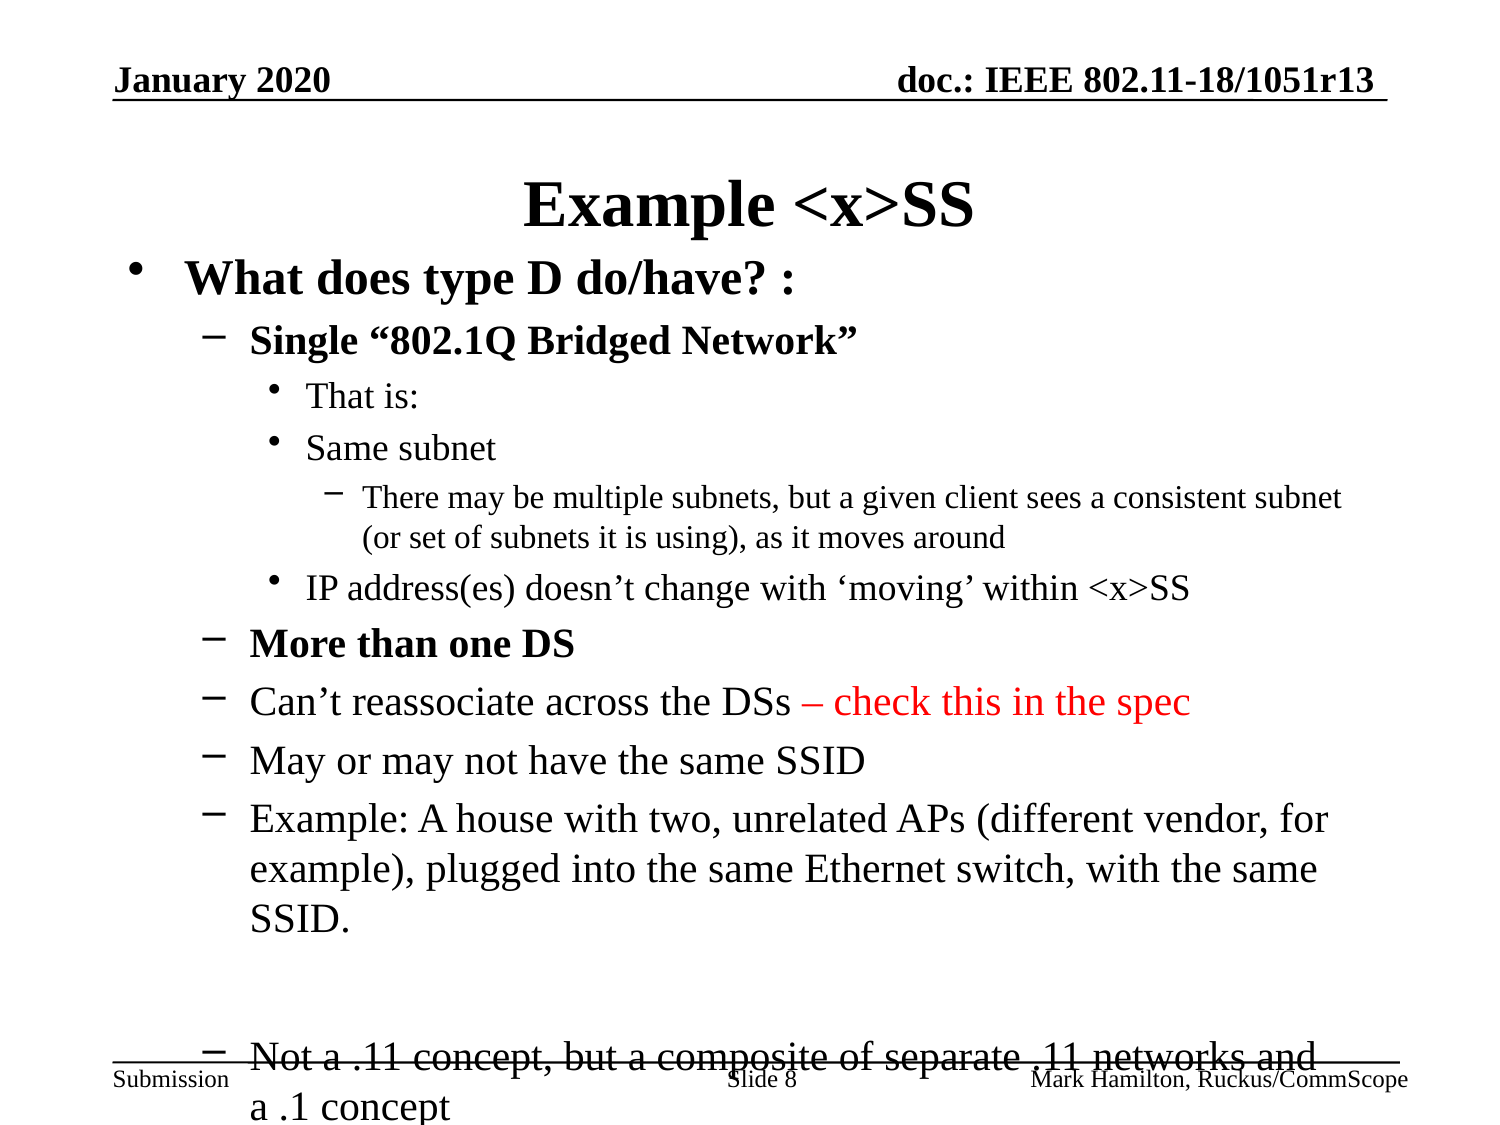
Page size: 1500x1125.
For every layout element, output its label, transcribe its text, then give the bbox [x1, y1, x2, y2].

title Example <x>SS [112, 112, 1388, 237]
list What does type D do/have? : Single “802.1Q Bridged Network” That is: Same subnet There may be multiple subnets, but a given client sees a consistent subnet (or set of subnets it is using), as it moves around IP address(es) doesn’t change with ‘moving’ within <x>SS More than one DS Can’t reassociate across the DSs – check this in the spec May or may not have the same SSID Example: A house with two, unrelated APs (different vendor, for example), plugged into the same Ethernet switch, with the same SSID. Not a .11 concept, but a composite of separate .11 networks and a .1 concept [112, 237, 1388, 1025]
